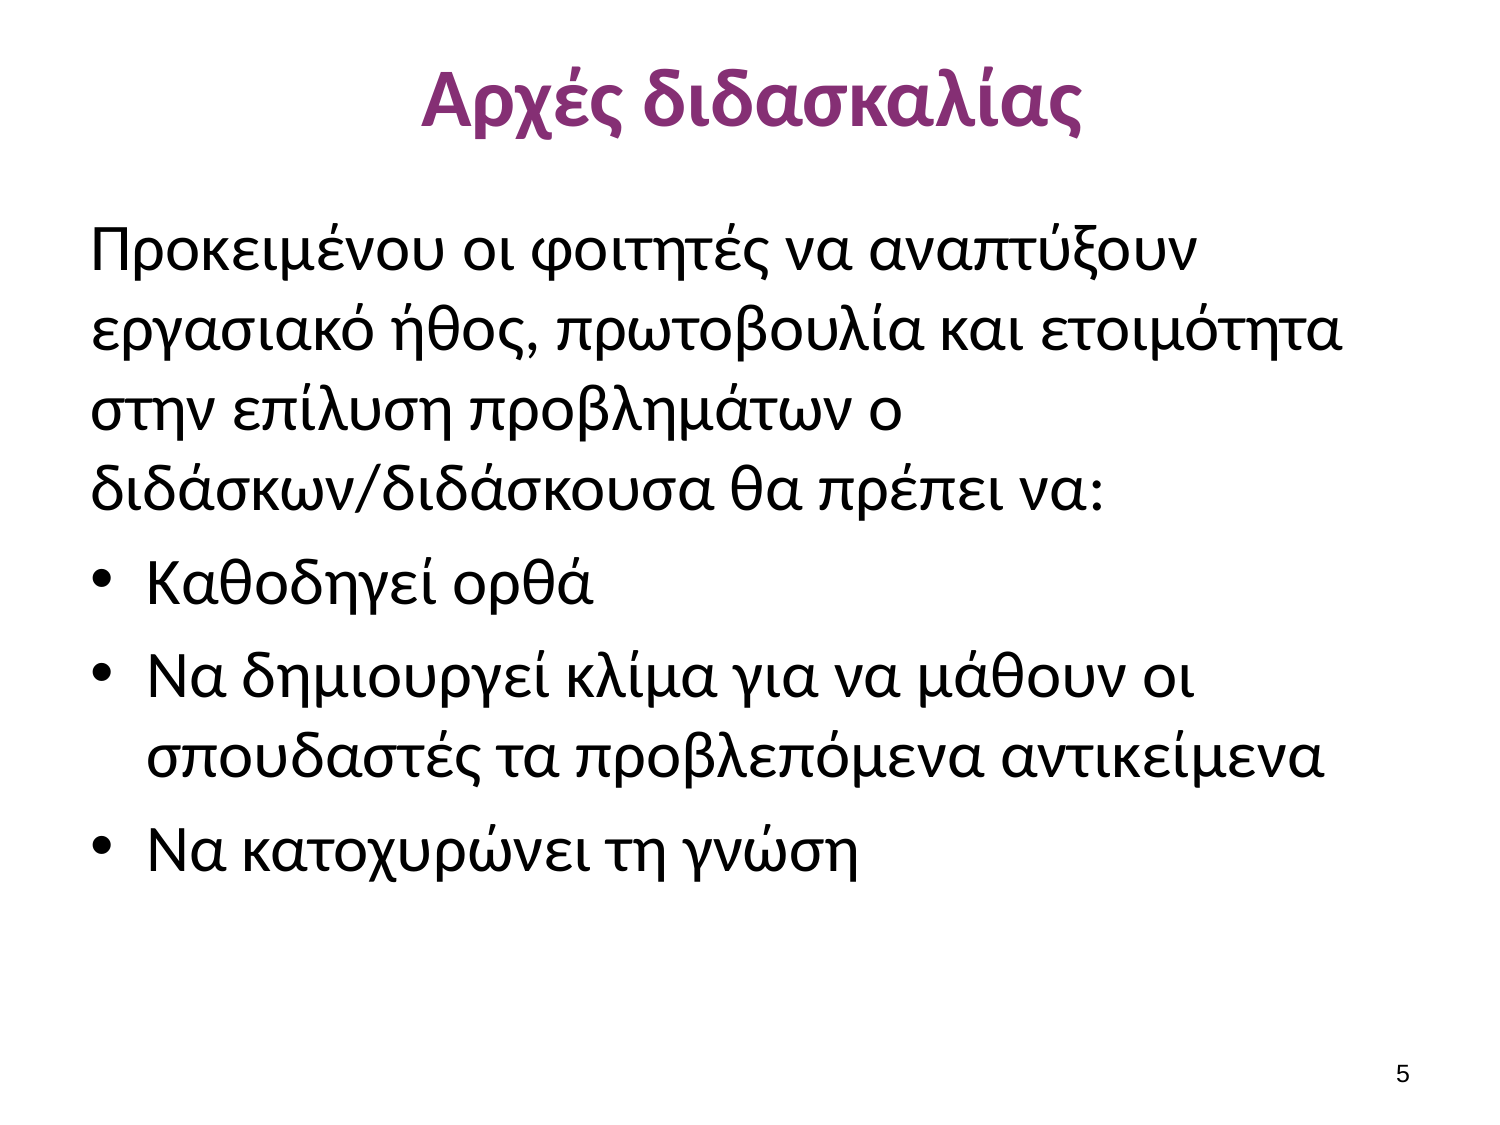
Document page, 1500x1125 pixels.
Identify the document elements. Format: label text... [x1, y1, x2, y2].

list Προκειμένου οι φοιτητές να αναπτύξουν εργασιακό ήθος, πρωτοβουλία και ετοιμότητα στην επίλυση προβλημάτων ο διδάσκων/διδάσκουσα θα πρέπει να: Καθοδηγεί ορθά Να δημιουργεί κλίμα για να μάθουν οι σπουδαστές τα προβλεπόμενα αντικείμενα Να κατοχυρώνει τη γνώση [75, 196, 1425, 1024]
slide_number 4 [1074, 1042, 1425, 1103]
title Αρχές διδασκαλίας [76, 19, 1427, 169]
